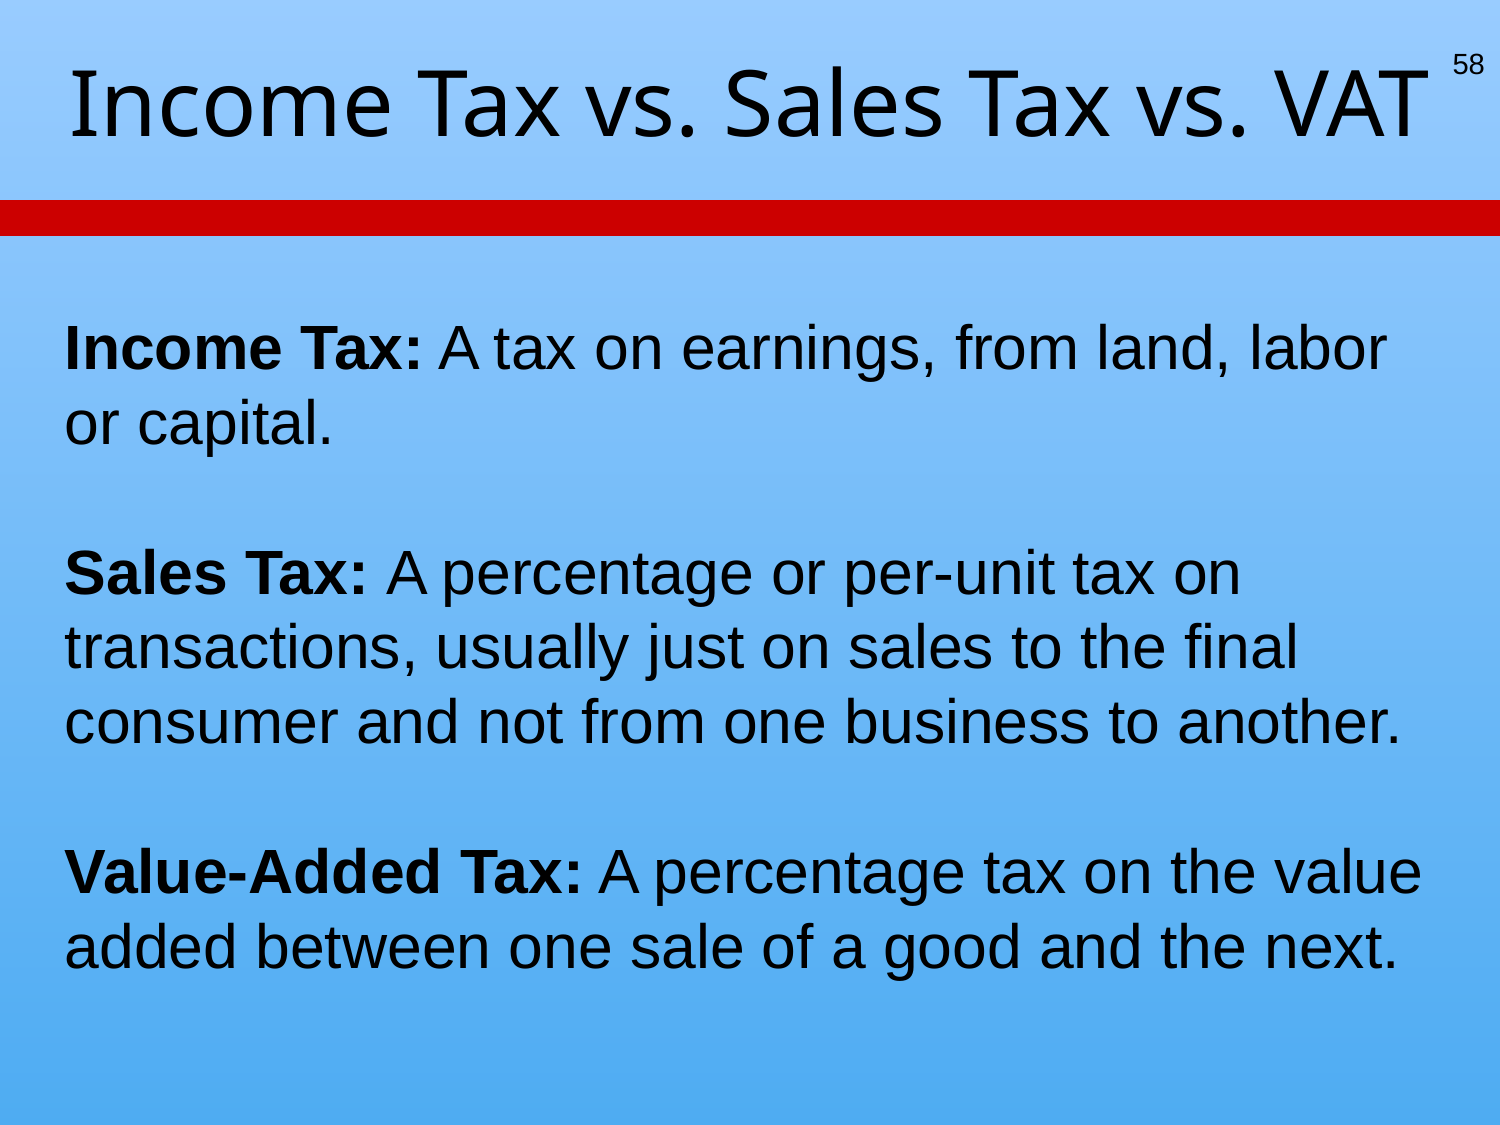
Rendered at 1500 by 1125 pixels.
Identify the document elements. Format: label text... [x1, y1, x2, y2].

title Income Tax vs. Sales Tax vs. VAT [0, 0, 1500, 200]
text_box Income Tax: A tax on earnings, from land, labor or capital. Sales Tax: A percentage or per-unit tax on transactions, usually just on sales to the final consumer and not from one business to another. Value-Added Tax: A percentage tax on the value added between one sale of a good and the next. [49, 299, 1463, 1125]
slide_number 58 [1412, 37, 1500, 116]
